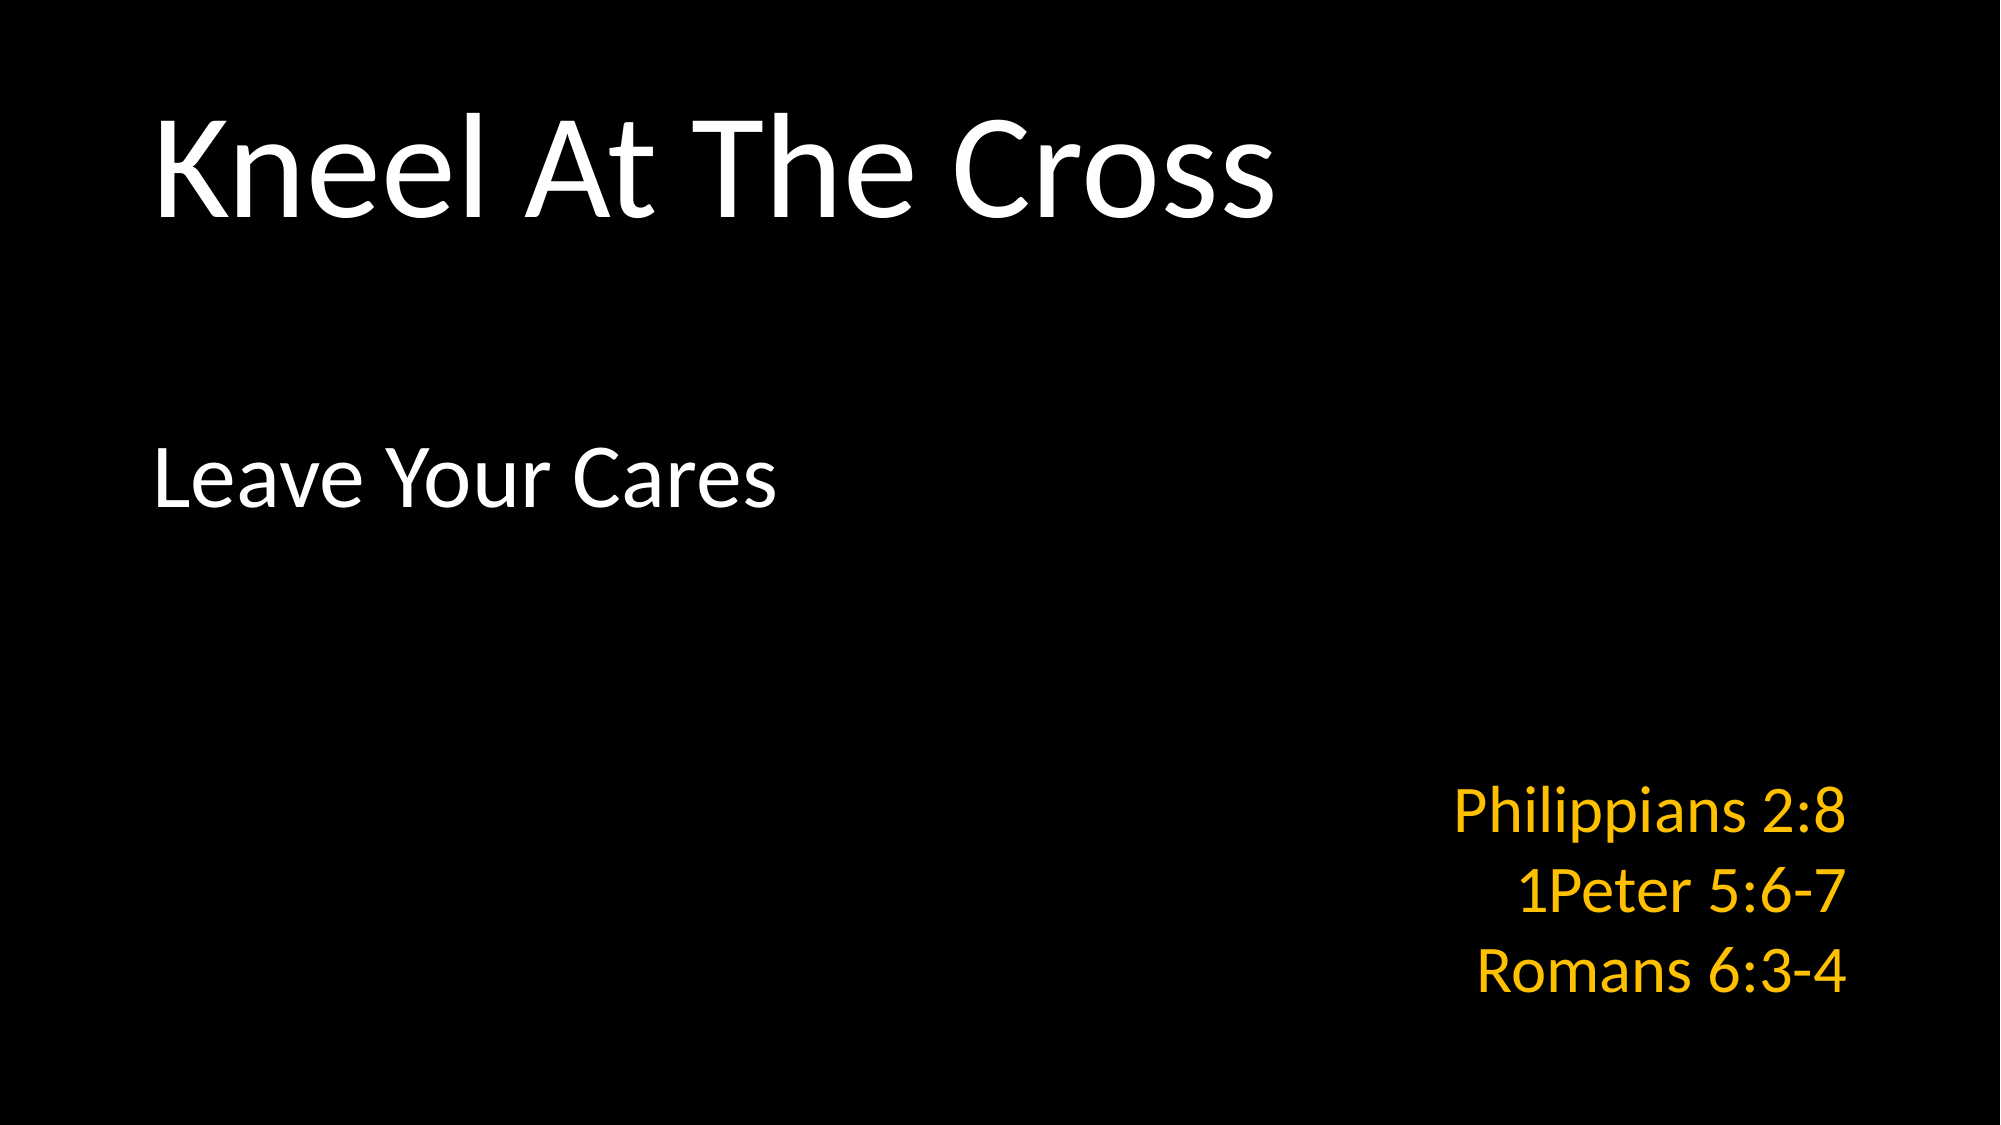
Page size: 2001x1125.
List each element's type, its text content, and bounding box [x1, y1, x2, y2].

list Leave Your Cares [137, 408, 988, 1014]
title Kneel At The Cross [137, 59, 1863, 278]
list Philippians 2:8 1Peter 5:6-7 Romans 6:3-4 [1012, 299, 1863, 1014]
